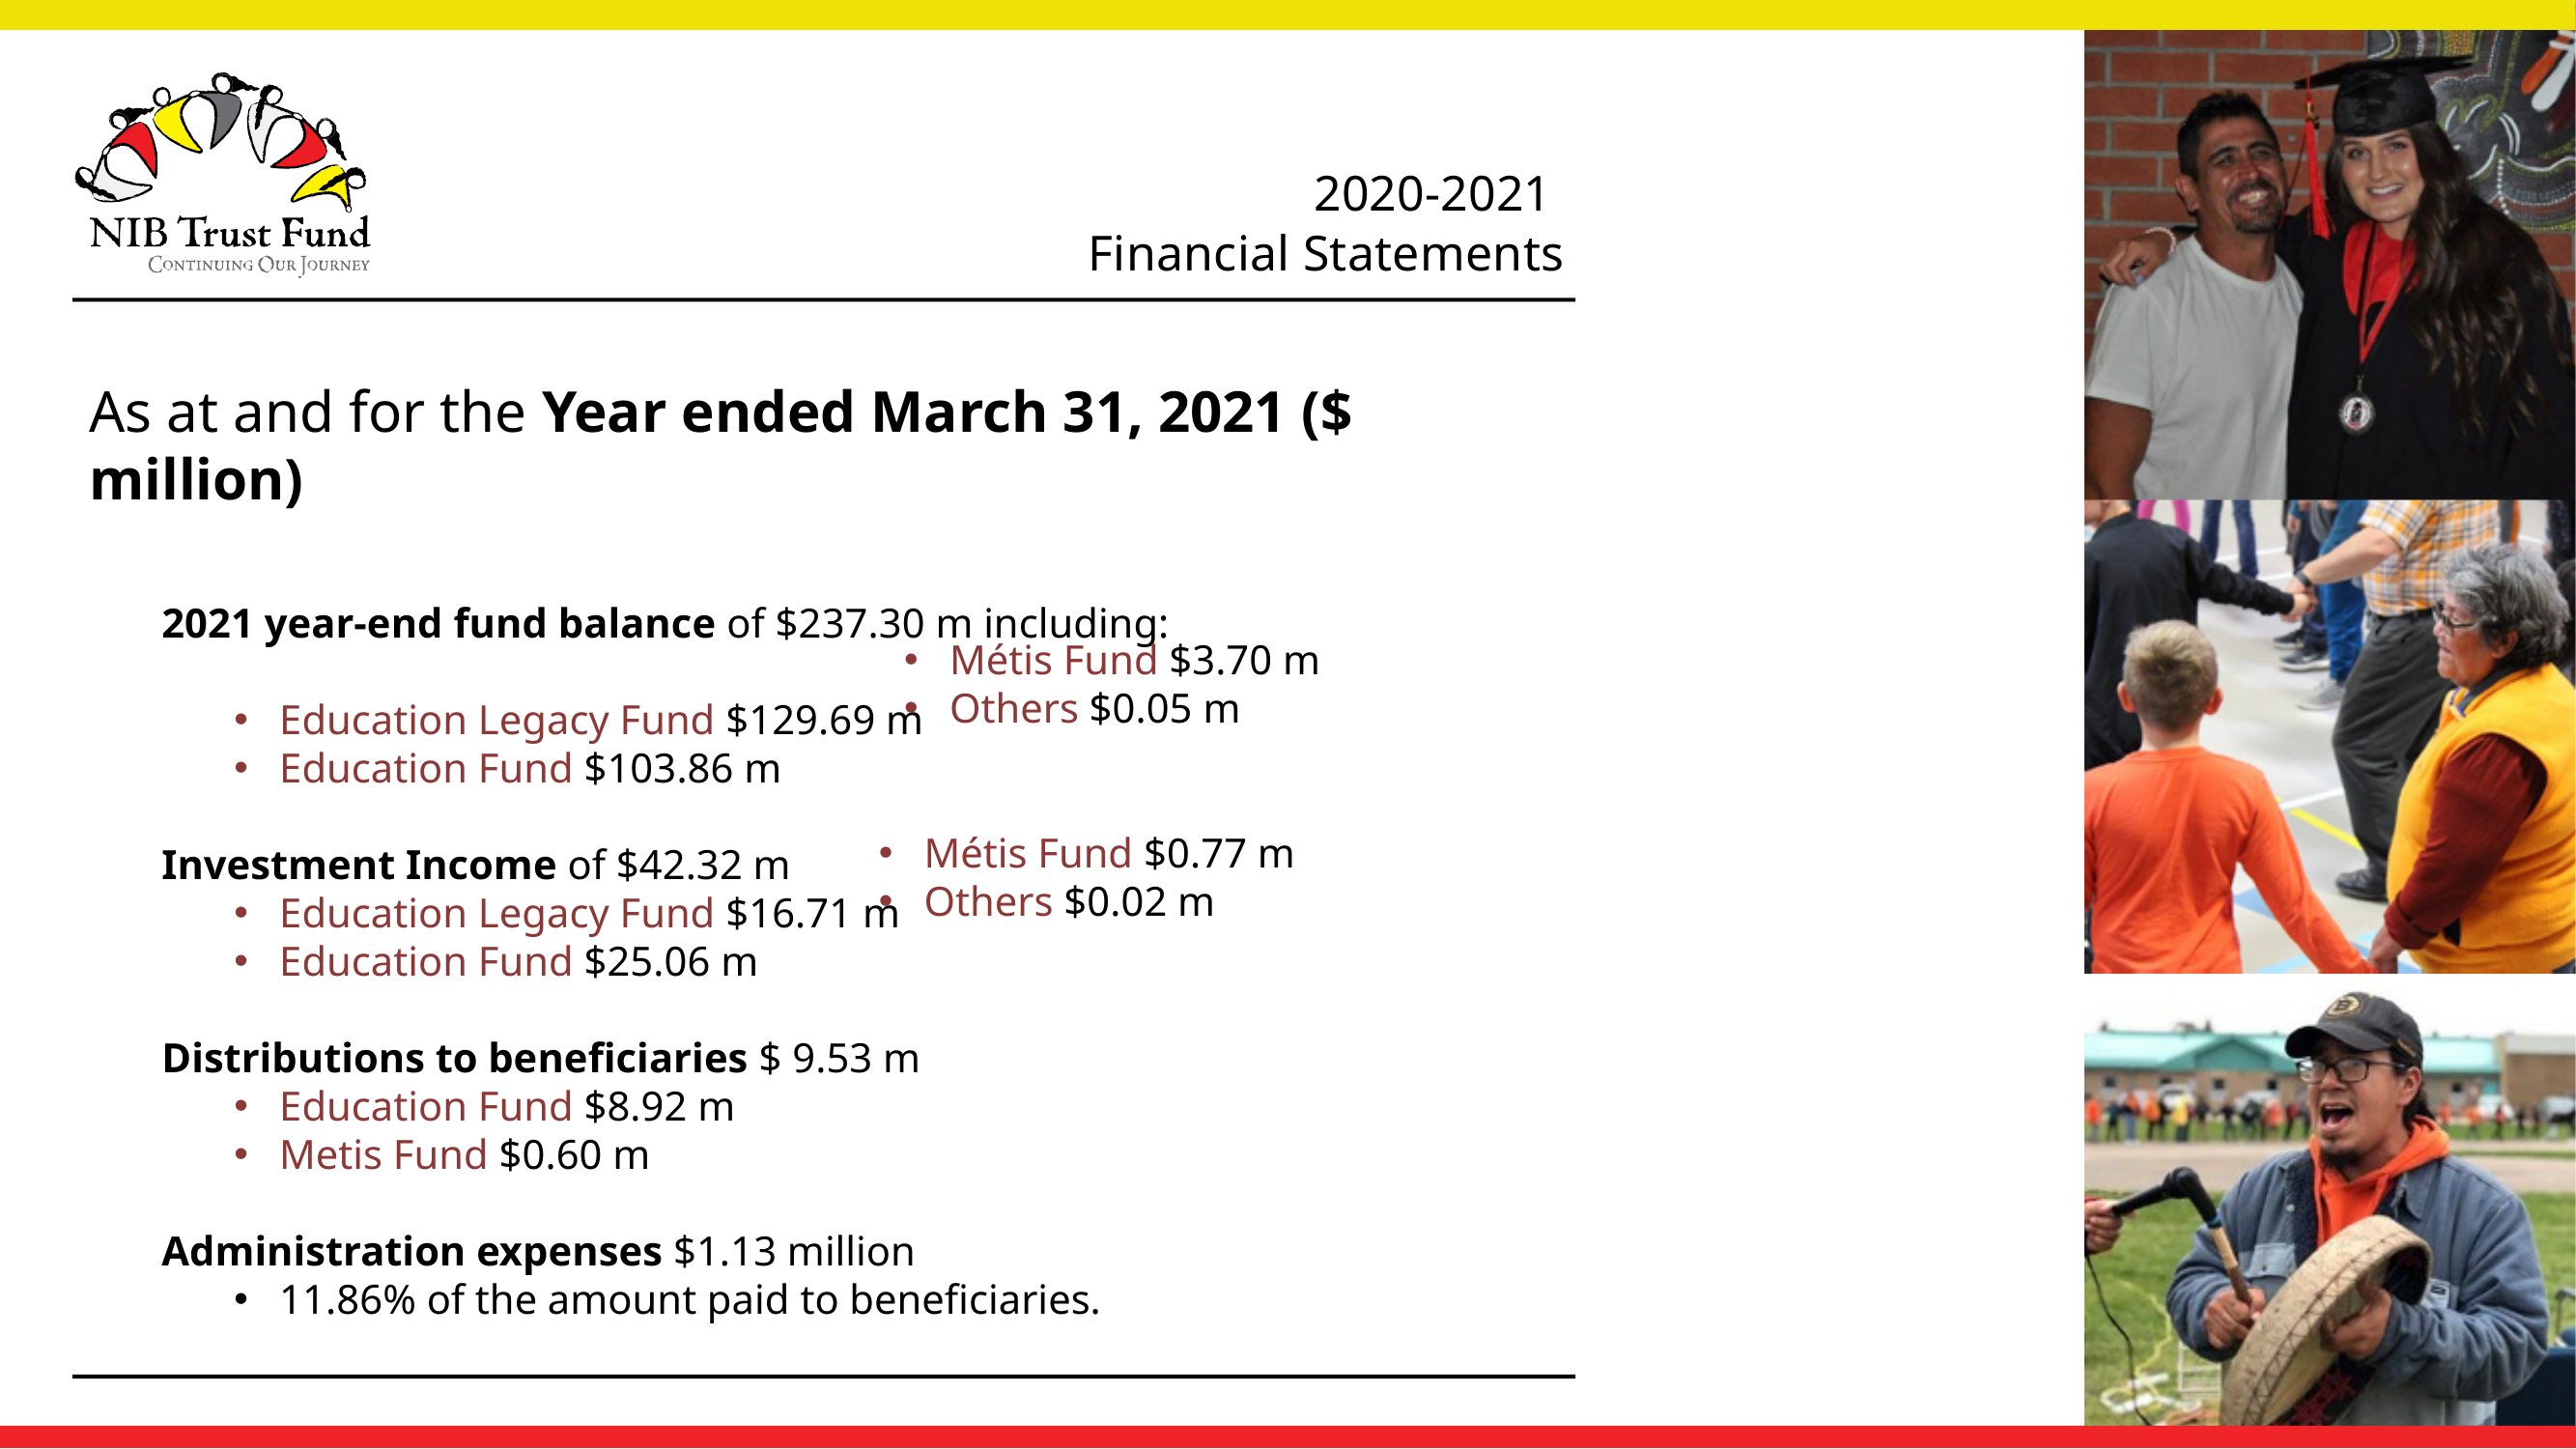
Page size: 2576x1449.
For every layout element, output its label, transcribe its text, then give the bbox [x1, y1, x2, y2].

text_box As at and for the Year ended March 31, 2021 ($ million) 2021 year-end fund balance of $237.30 m including: Education Legacy Fund $129.69 m Education Fund $103.86 m Investment Income of $42.32 m Education Legacy Fund $16.71 m Education Fund $25.06 m Distributions to beneficiaries $ 9.53 m Education Fund $8.92 m Metis Fund $0.60 m Administration expenses $1.13 million 11.86% of the amount paid to beneficiaries. [74, 984, 1559, 1364]
picture [2084, 974, 2576, 1448]
text_box [0, 1425, 2079, 1448]
text_box [72, 1374, 1576, 1379]
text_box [0, 0, 2576, 974]
